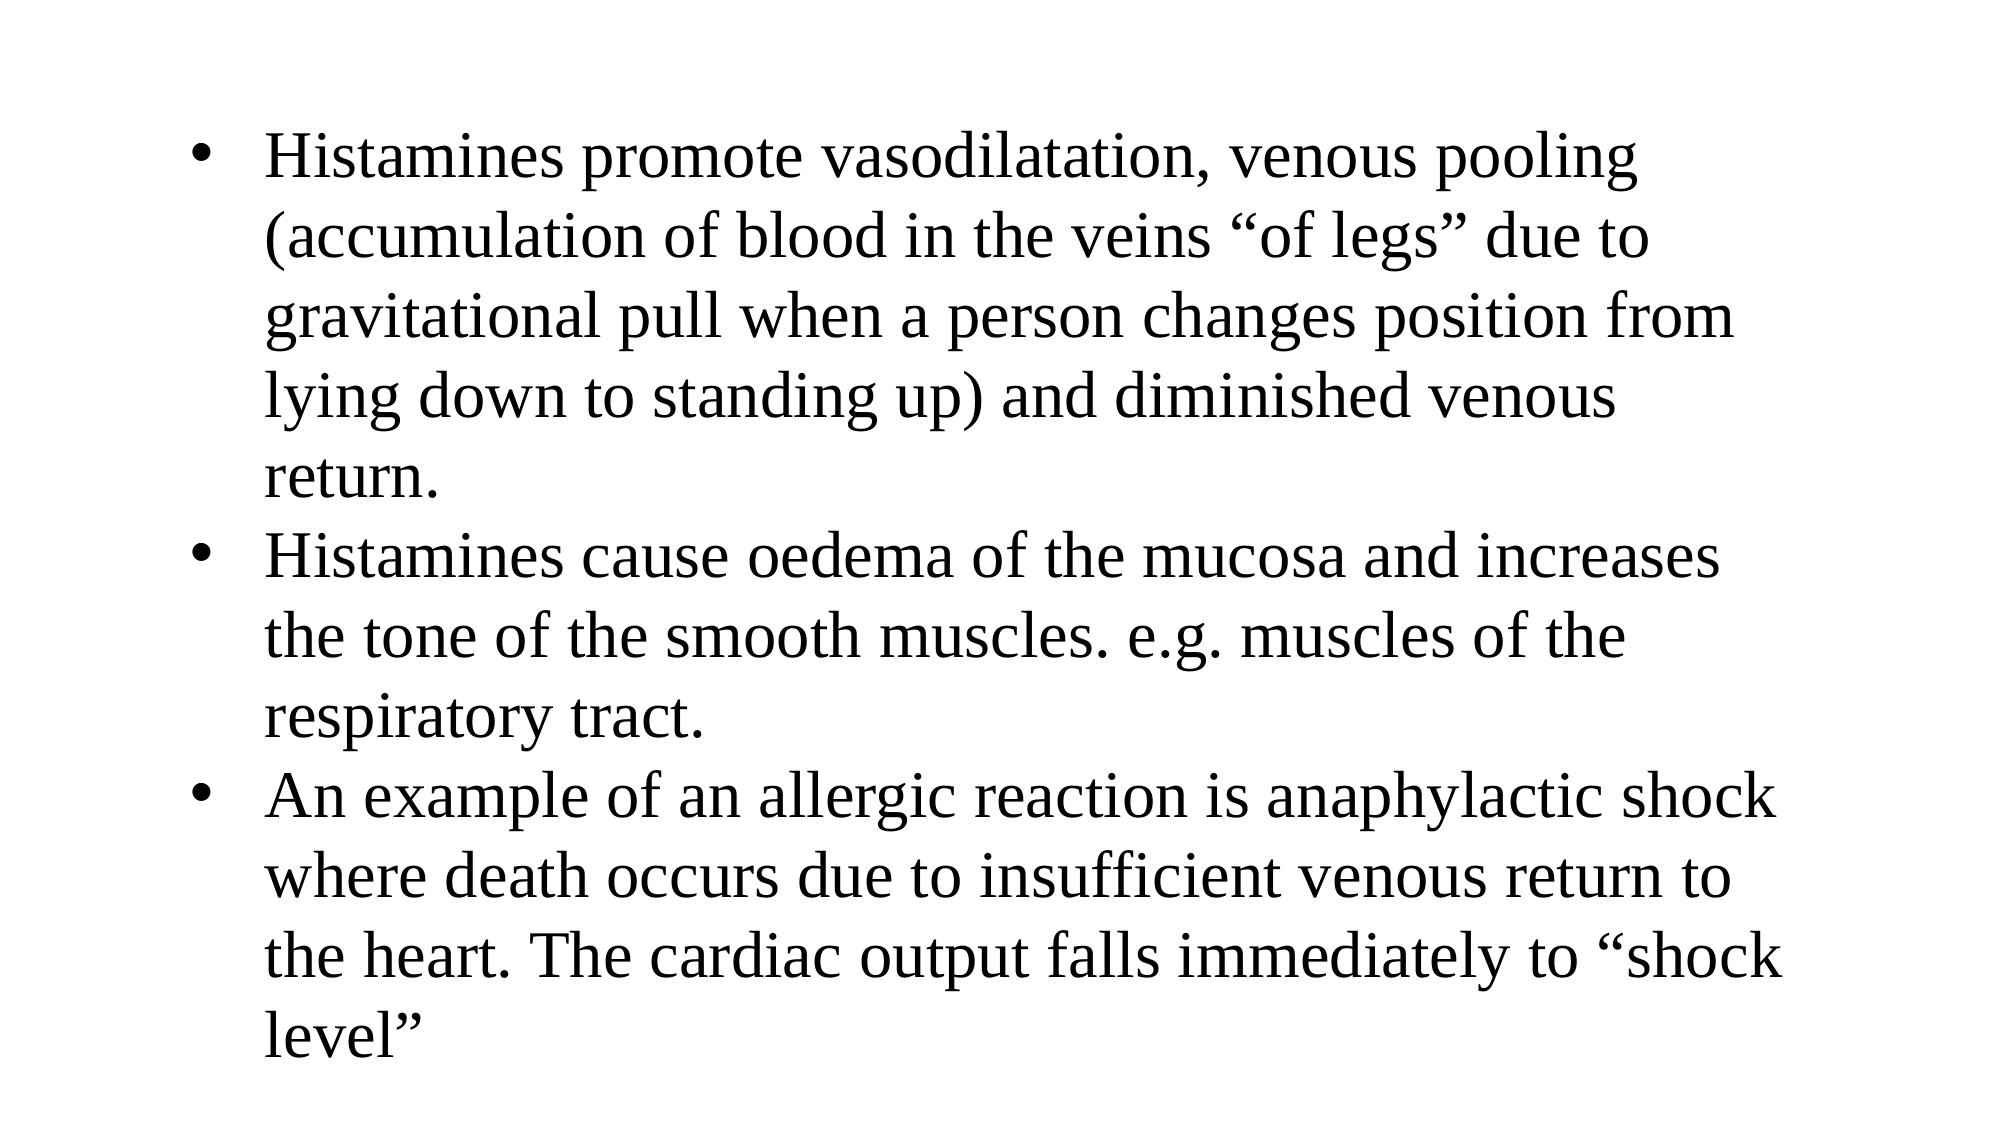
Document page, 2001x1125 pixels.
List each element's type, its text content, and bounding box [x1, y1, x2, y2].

text_box Histamines promote vasodilatation, venous pooling (accumulation of blood in the veins “of legs” due to gravitational pull when a person changes position from lying down to standing up) and diminished venous return. Histamines cause oedema of the mucosa and increases the tone of the smooth muscles. e.g. muscles of the respiratory tract. An example of an allergic reaction is anaphylactic shock where death occurs due to insufficient venous return to the heart. The cardiac output falls immediately to “shock level” [175, 103, 1824, 1079]
